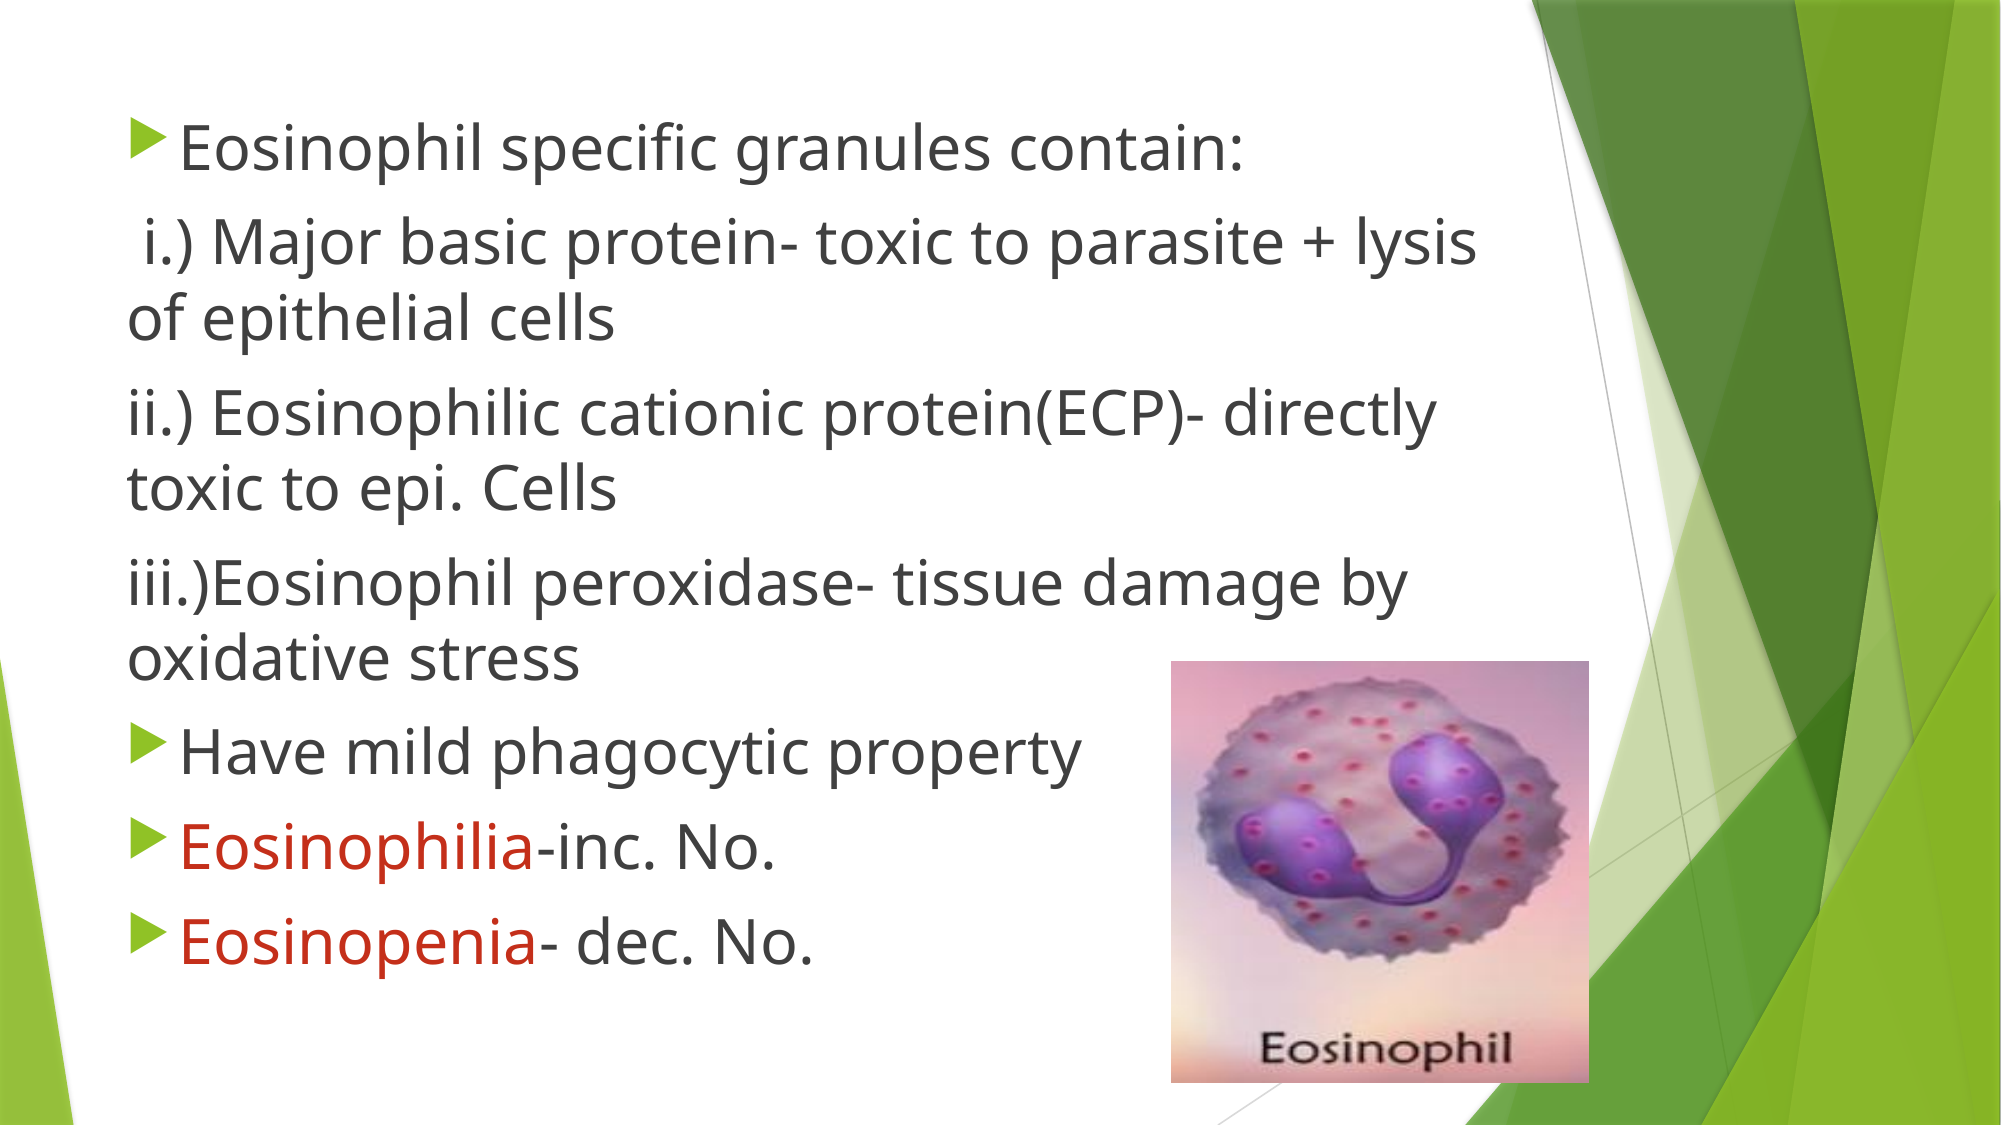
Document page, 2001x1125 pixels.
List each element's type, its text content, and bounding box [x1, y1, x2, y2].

picture [1171, 661, 1590, 1083]
list Eosinophil specific granules contain: i.) Major basic protein- toxic to parasite + lysis of epithelial cells ii.) Eosinophilic cationic protein(ECP)- directly toxic to epi. Cells iii.)Eosinophil peroxidase- tissue damage by oxidative stress Have mild phagocytic property Eosinophilia-inc. No. Eosinopenia- dec. No. [111, 99, 1522, 991]
